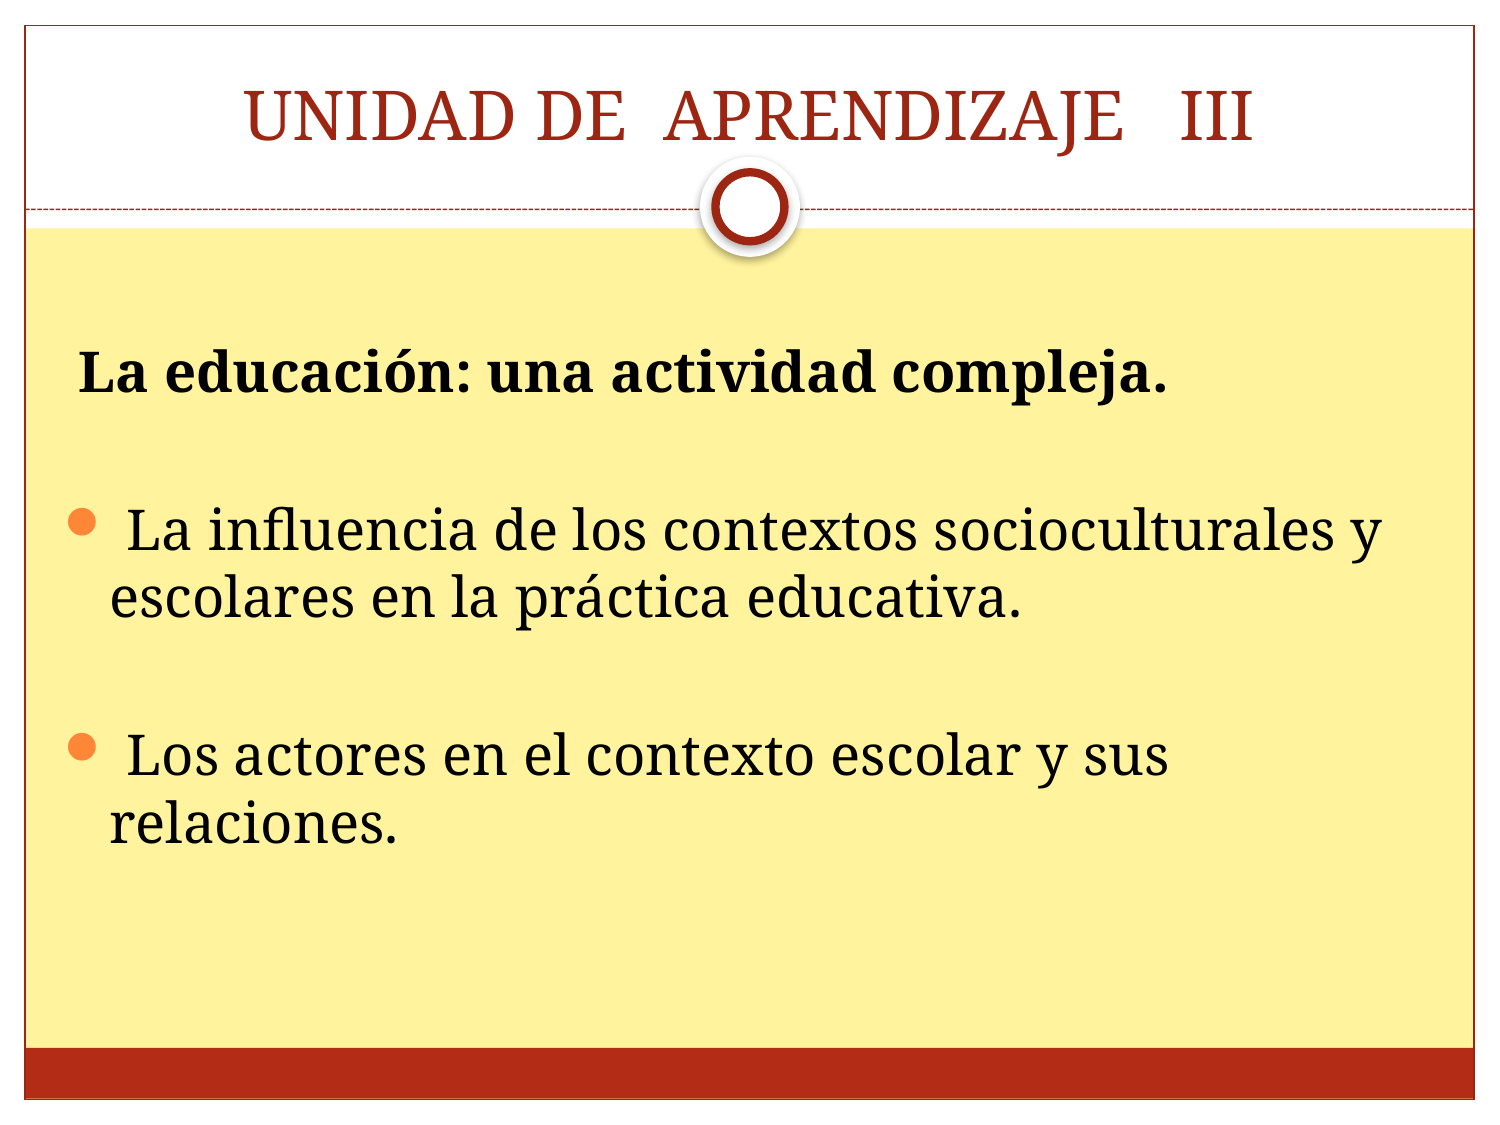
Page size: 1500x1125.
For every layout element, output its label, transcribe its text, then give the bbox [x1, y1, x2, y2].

title UNIDAD DE APRENDIZAJE III [49, 37, 1450, 162]
list La educación: una actividad compleja. La influencia de los contextos socioculturales y escolares en la práctica educativa. Los actores en el contexto escolar y sus relaciones. [49, 250, 1445, 1001]
